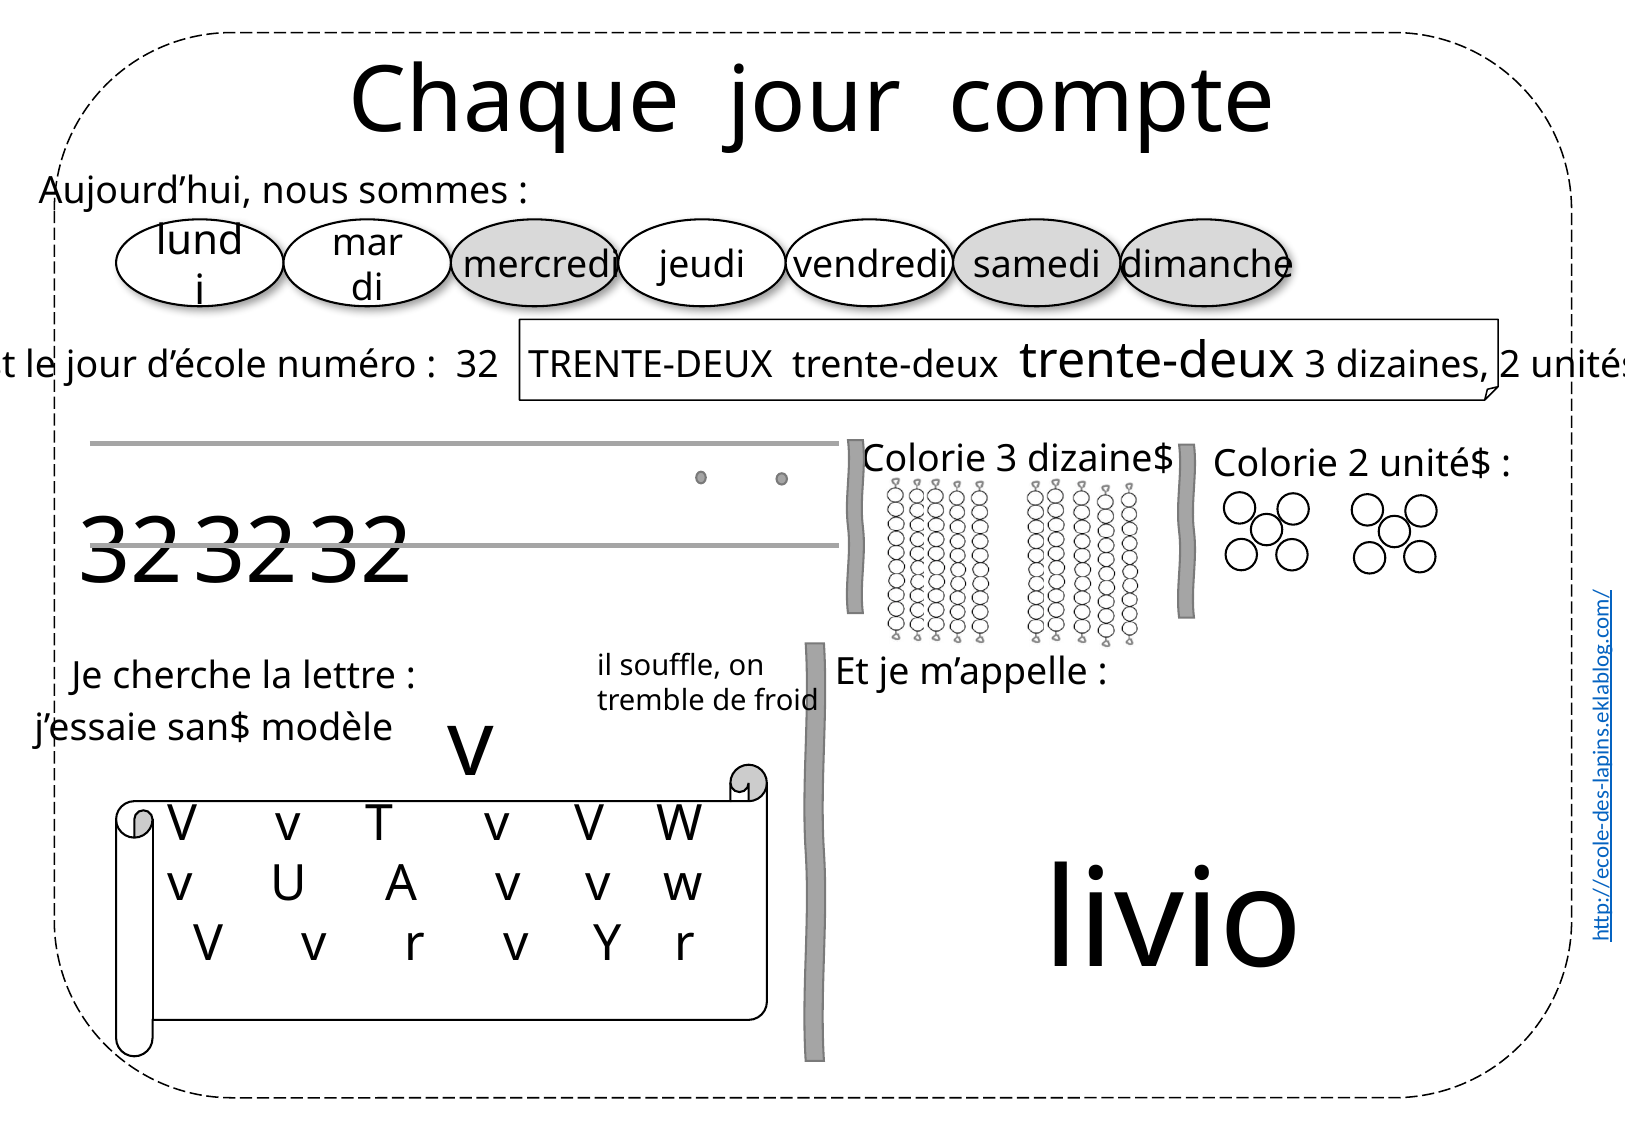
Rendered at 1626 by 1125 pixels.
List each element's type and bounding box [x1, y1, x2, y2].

picture [1118, 481, 1139, 649]
picture [1094, 483, 1116, 651]
picture [884, 476, 967, 647]
picture [1024, 477, 1066, 647]
text_box [0, 32, 1625, 1098]
picture [968, 479, 990, 647]
picture [1070, 479, 1092, 647]
